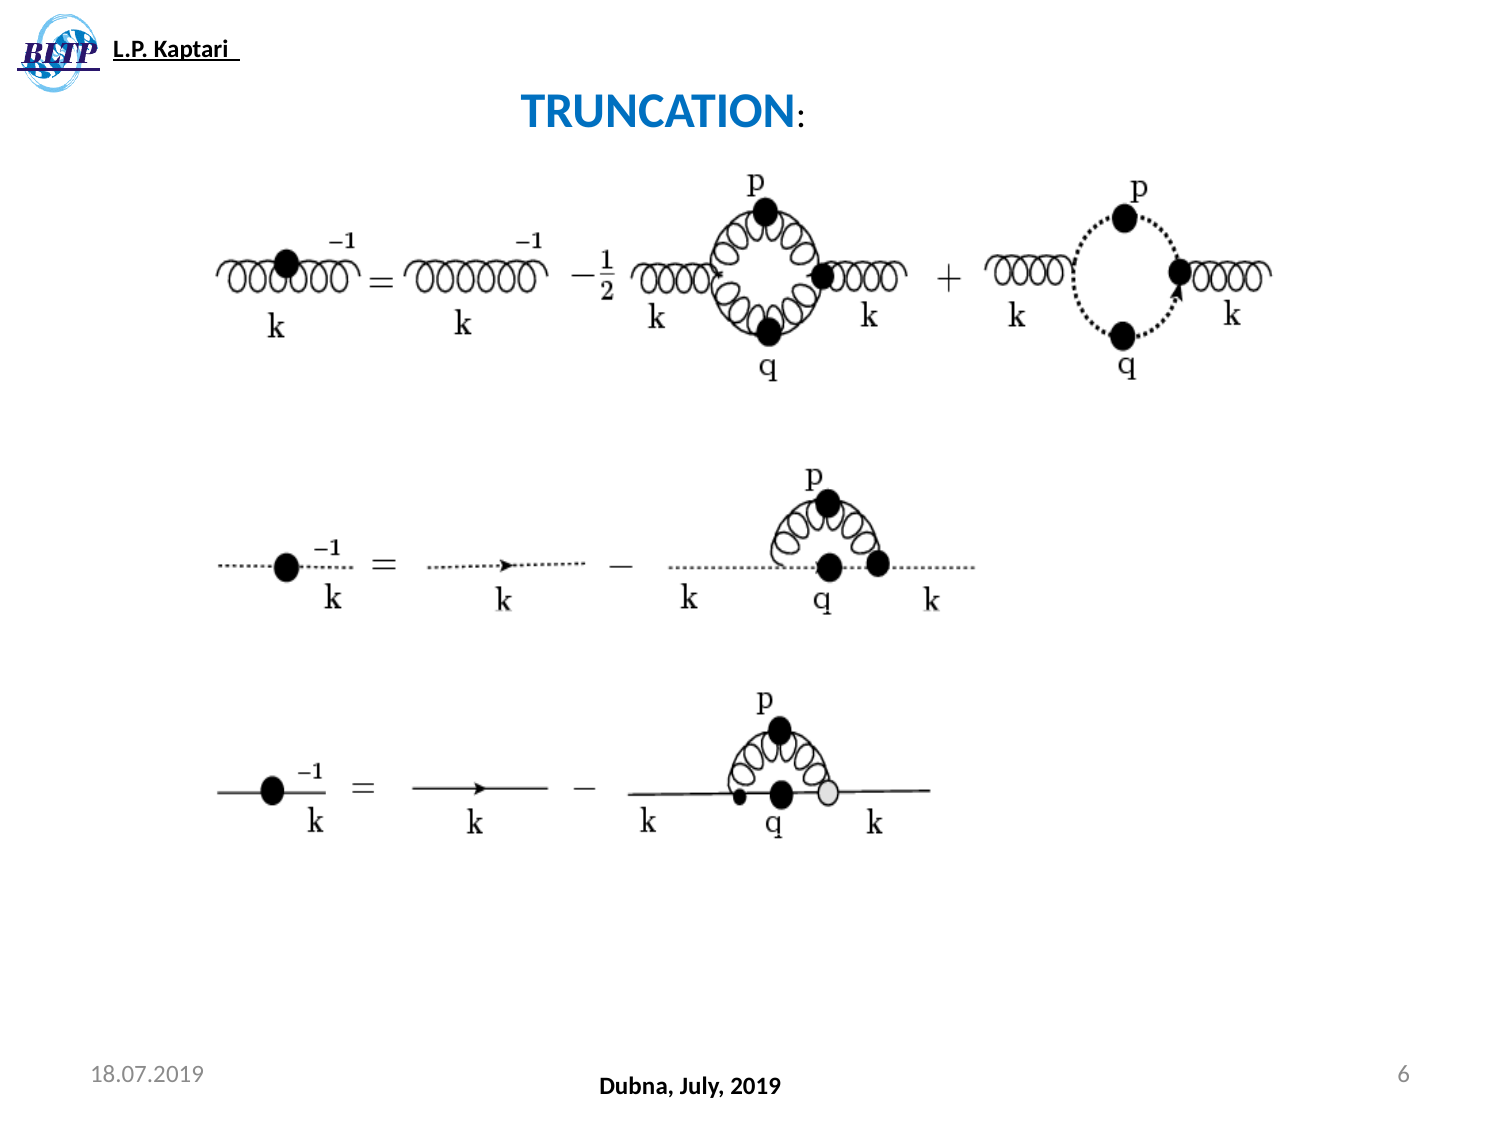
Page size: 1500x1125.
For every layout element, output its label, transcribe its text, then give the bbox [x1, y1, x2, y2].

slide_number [75, 1042, 425, 1103]
text_box TRUNCATION: [505, 70, 830, 144]
picture [17, 14, 100, 97]
text_box Dubna, July, 2019 [584, 1061, 916, 1107]
picture [202, 663, 942, 841]
picture [202, 145, 1300, 619]
slide_number 6 [1074, 1042, 1425, 1103]
text_box L.P. Kaptari [106, 24, 281, 70]
